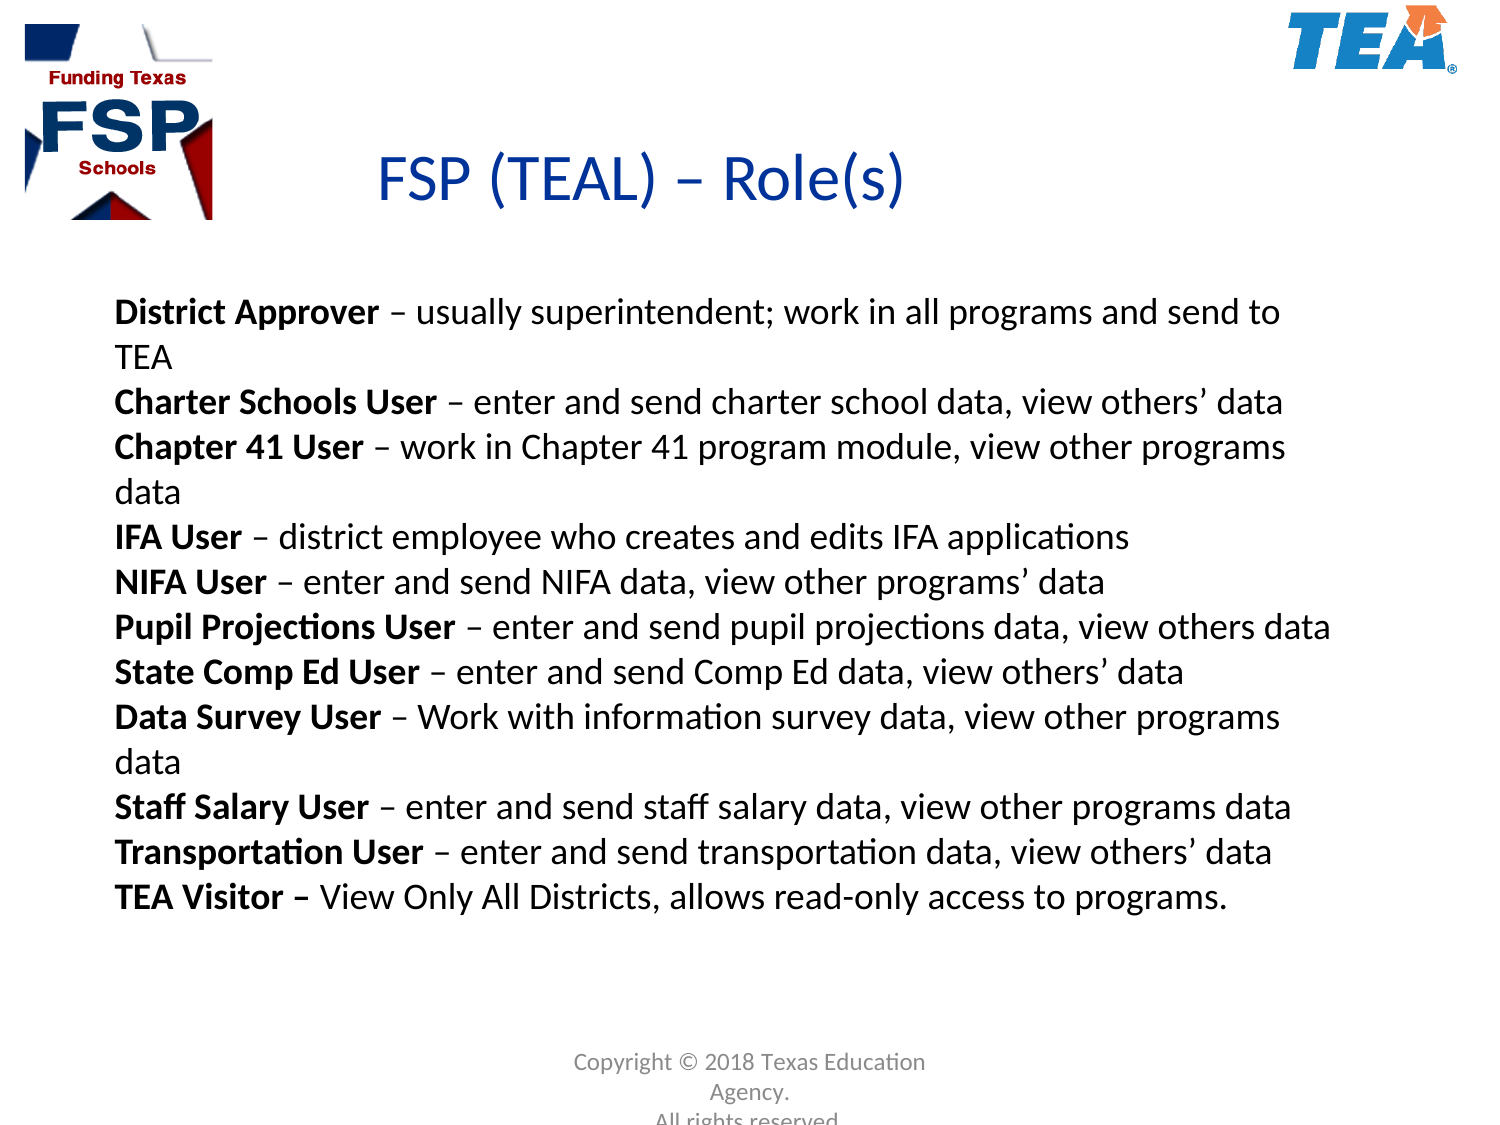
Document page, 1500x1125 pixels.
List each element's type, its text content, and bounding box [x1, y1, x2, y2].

text_box District Approver – usually superintendent; work in all programs and send to TEA Charter Schools User – enter and send charter school data, view others’ data Chapter 41 User – work in Chapter 41 program module, view other programs data IFA User – district employee who creates and edits IFA applications NIFA User – enter and send NIFA data, view other programs’ data Pupil Projections User – enter and send pupil projections data, view others data State Comp Ed User – enter and send Comp Ed data, view others’ data Data Survey User – Work with information survey data, view other programs data Staff Salary User – enter and send staff salary data, view other programs data Transportation User – enter and send transportation data, view others’ data TEA Visitor – View Only All Districts, allows read-only access to programs. [99, 279, 1350, 925]
text_box [24, 24, 213, 220]
title FSP (TEAL) – Role(s) [75, 133, 1455, 322]
footer Copyright © 2018 Texas Education Agency. All rights reserved. [532, 1045, 968, 1125]
picture [1275, 0, 1465, 75]
